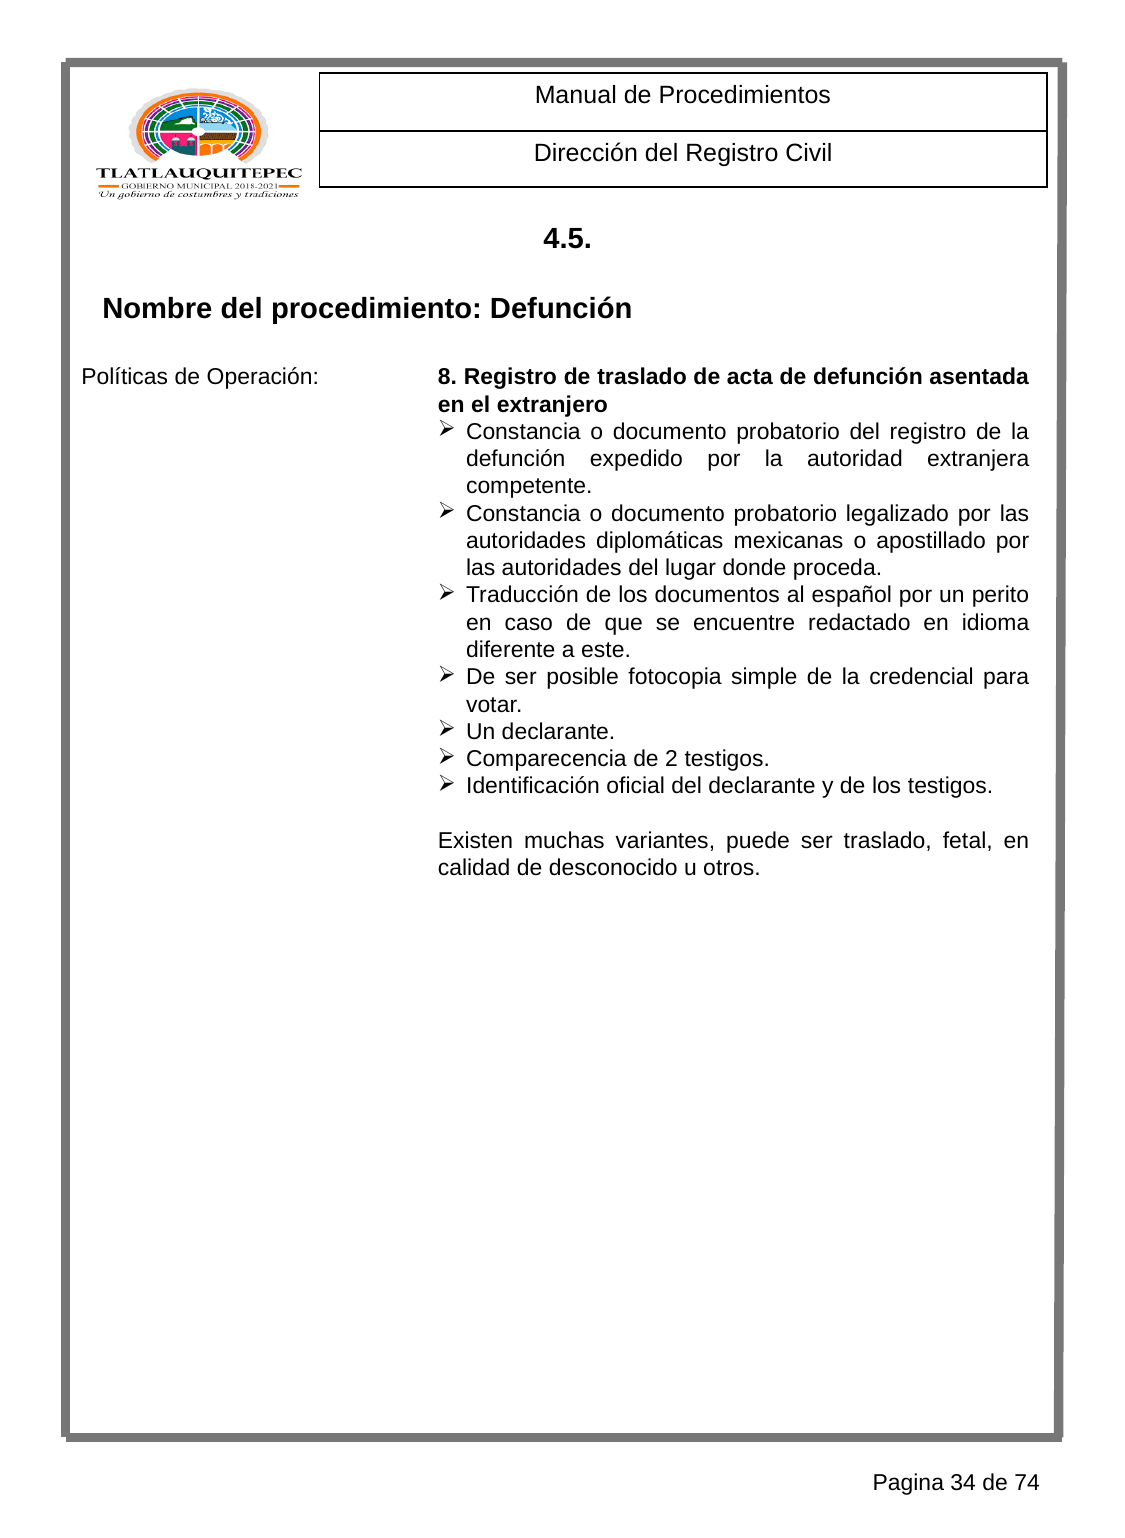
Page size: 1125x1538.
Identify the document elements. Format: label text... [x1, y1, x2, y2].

text_box 4.5. Nombre del procedimiento: Defunción [87, 211, 1057, 332]
picture [88, 74, 309, 214]
table_header Manual de Procedimientos [320, 74, 1046, 130]
table_header Políticas de Operación: [70, 362, 427, 920]
table_header Pagina 34 de 74 [859, 1463, 1064, 1520]
table_header 8. Registro de traslado de acta de defunción asentada en el extranjero Constancia o documento probatorio del registro de la defunción expedido por la autoridad extranjera competente. Constancia o documento probatorio legalizado por las autoridades diplomáticas mexicanas o apostillado por las autoridades del lugar donde proceda. Traducción de los documentos al español por un perito en caso de que se encuentre redactado en idioma diferente a este. De ser posible fotocopia simple de la credencial para votar. Un declarante. Comparecencia de 2 testigos. Identificación oficial del declarante y de los testigos. Existen muchas variantes, puede ser traslado, fetal, en calidad de desconocido u otros. [427, 363, 1040, 919]
table_cell Dirección del Registro Civil [320, 132, 1046, 186]
